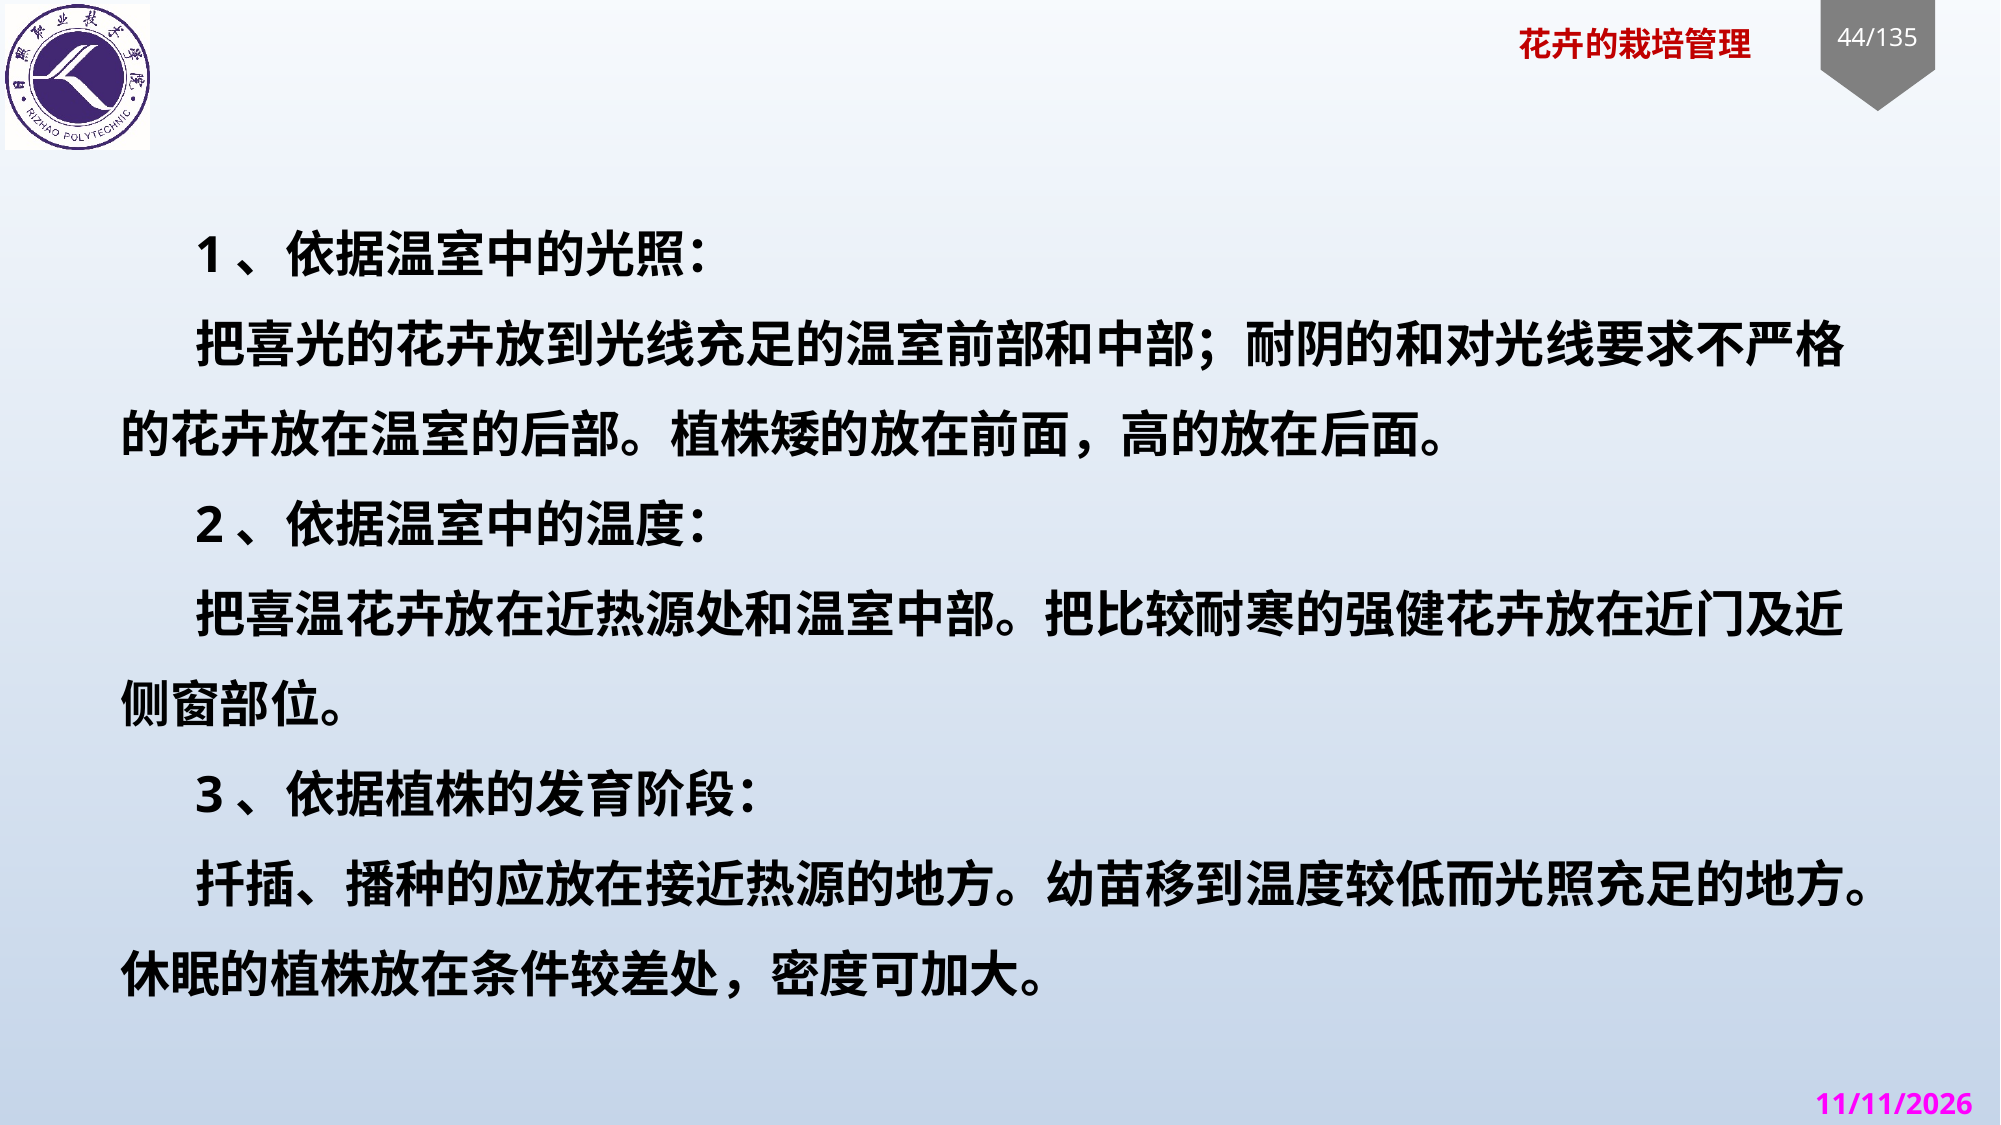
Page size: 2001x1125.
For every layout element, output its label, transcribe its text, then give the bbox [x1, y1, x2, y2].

picture [5, 4, 150, 150]
list 1、依据温室中的光照： 把喜光的花卉放到光线充足的温室前部和中部；耐阴的和对光线要求不严格的花卉放在温室的后部。植株矮的放在前面，高的放在后面。 2、依据温室中的温度： 把喜温花卉放在近热源处和温室中部。把比较耐寒的强健花卉放在近门及近侧窗部位。 3、依据植株的发育阶段： 扦插、播种的应放在接近热源的地方。幼苗移到温度较低而光照充足的地方。休眠的植株放在条件较差处，密度可加大。 [105, 185, 1900, 1040]
